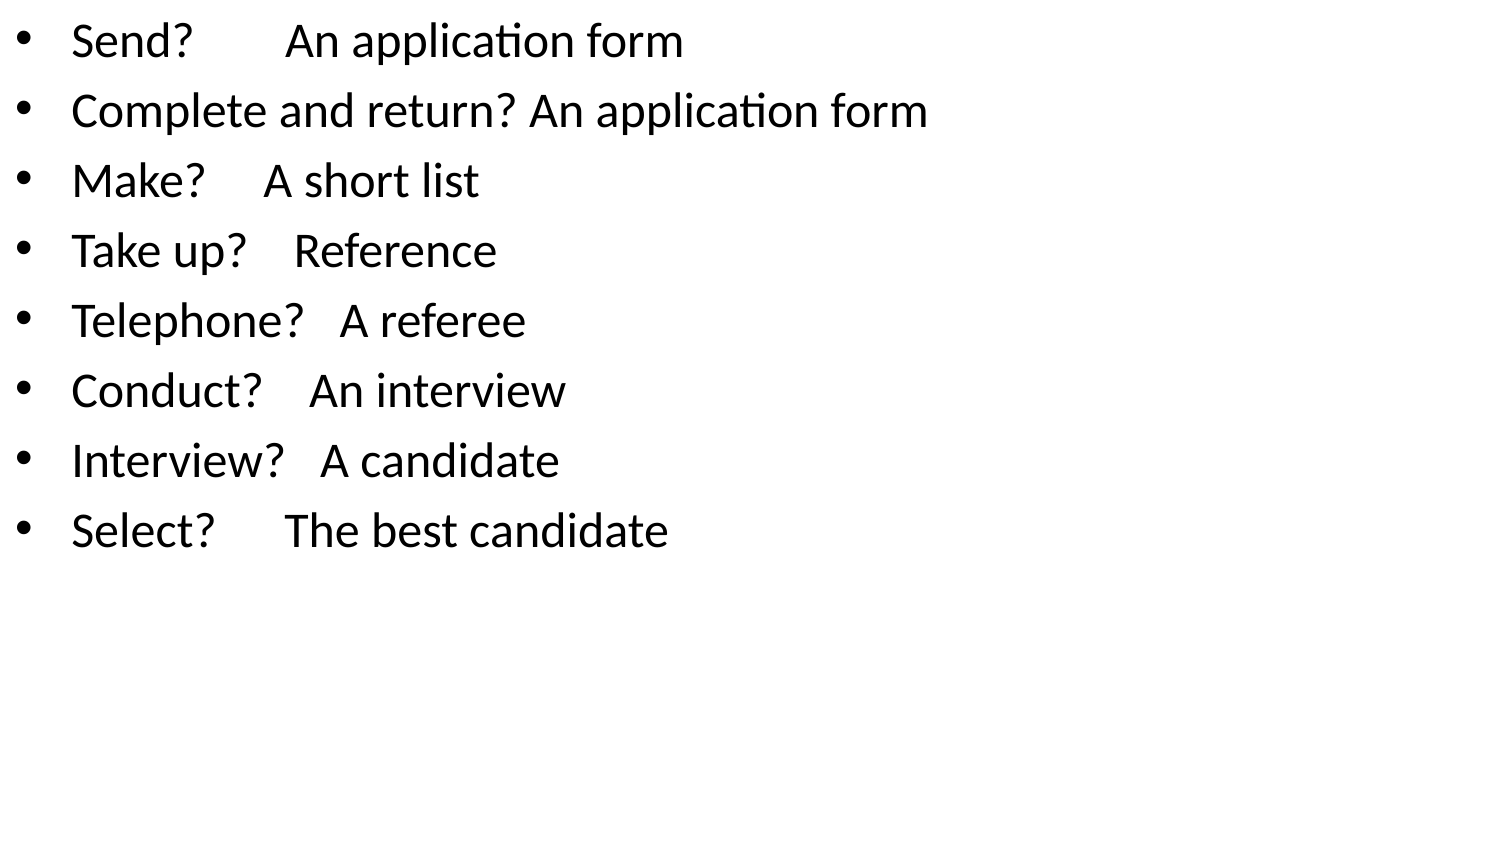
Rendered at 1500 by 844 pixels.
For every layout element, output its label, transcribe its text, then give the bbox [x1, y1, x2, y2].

list Send? An application form Complete and return? An application form Make? A short list Take up? Reference Telephone? A referee Conduct? An interview Interview? A candidate Select? The best candidate [0, 0, 1500, 844]
